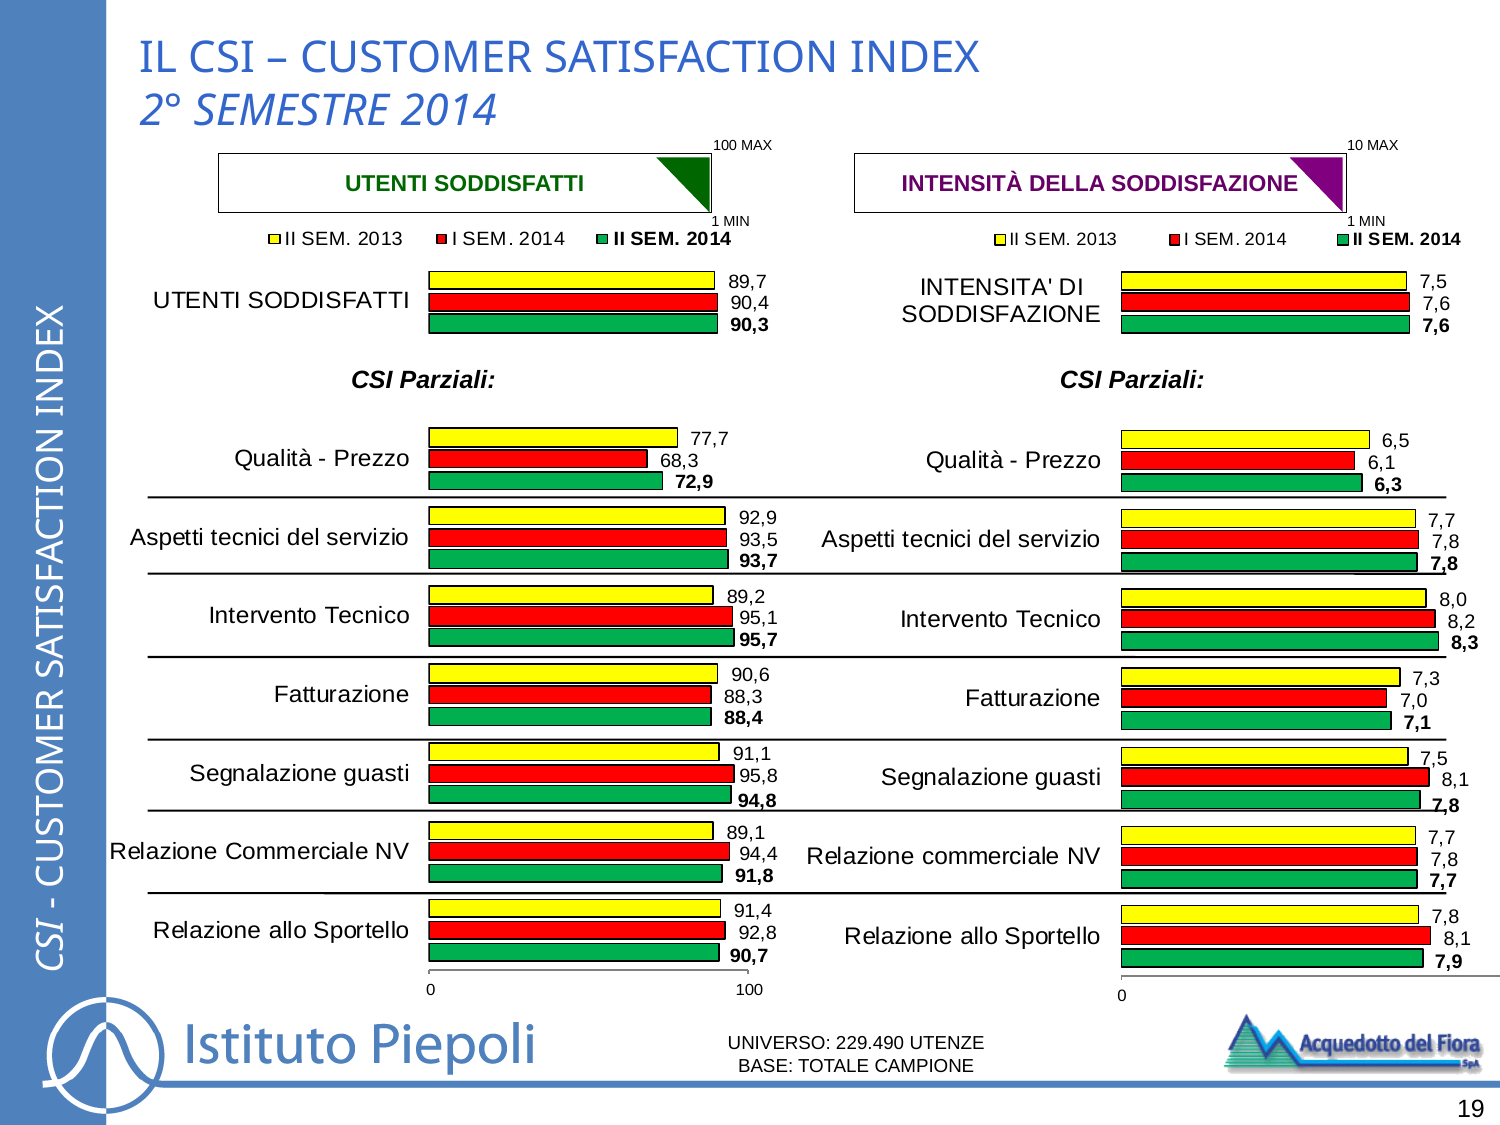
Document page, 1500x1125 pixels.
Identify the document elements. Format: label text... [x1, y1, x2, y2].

text_box CSI - CUSTOMER SATISFACTION INDEX [17, 12, 78, 988]
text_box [785, 188, 1500, 1024]
text_box IL CSI – CUSTOMER SATISFACTION INDEX 2° SEMESTRE 2014 [124, 21, 1471, 187]
text_box UNIVERSO: 229.490 UTENZE BASE: TOTALE CAMPIONE [596, 1023, 1117, 1084]
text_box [88, 188, 791, 1015]
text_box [218, 124, 1414, 241]
slide_number 19 [1292, 1089, 1500, 1125]
picture [0, 0, 1500, 1125]
